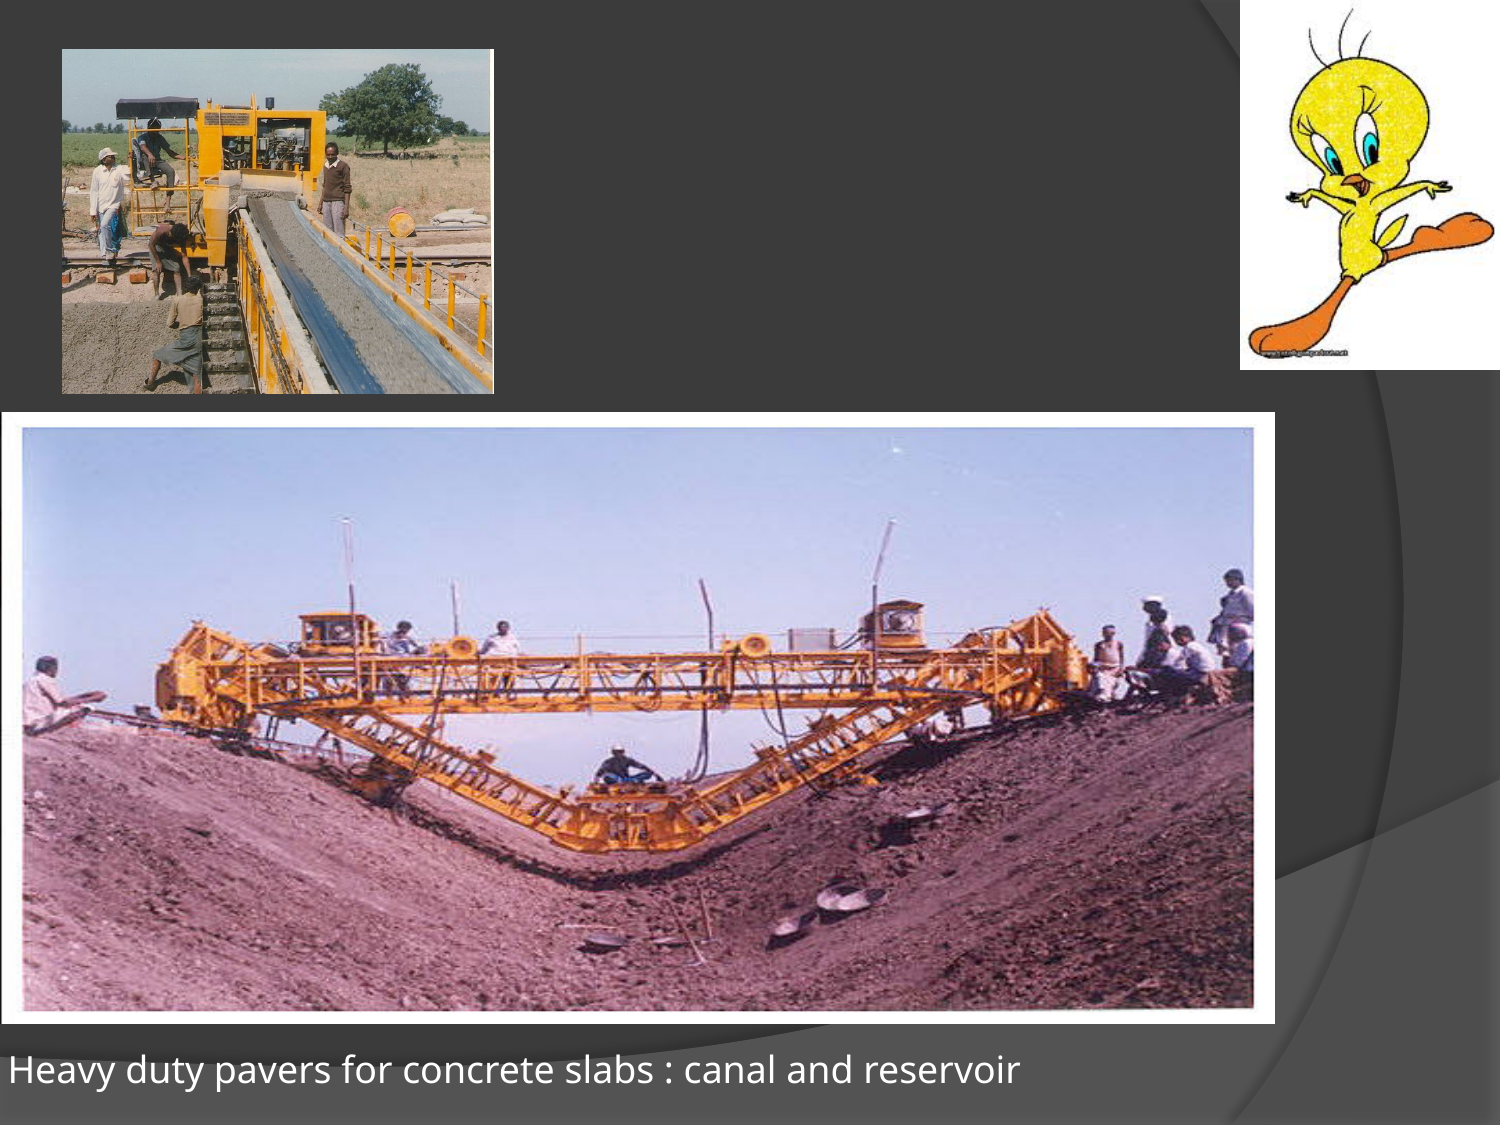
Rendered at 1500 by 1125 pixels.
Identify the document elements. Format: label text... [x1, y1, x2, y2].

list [62, 49, 494, 394]
picture [0, 412, 1276, 1024]
title Heavy duty pavers for concrete slabs : canal and reservoir [0, 1035, 1275, 1125]
picture [1240, 0, 1500, 370]
